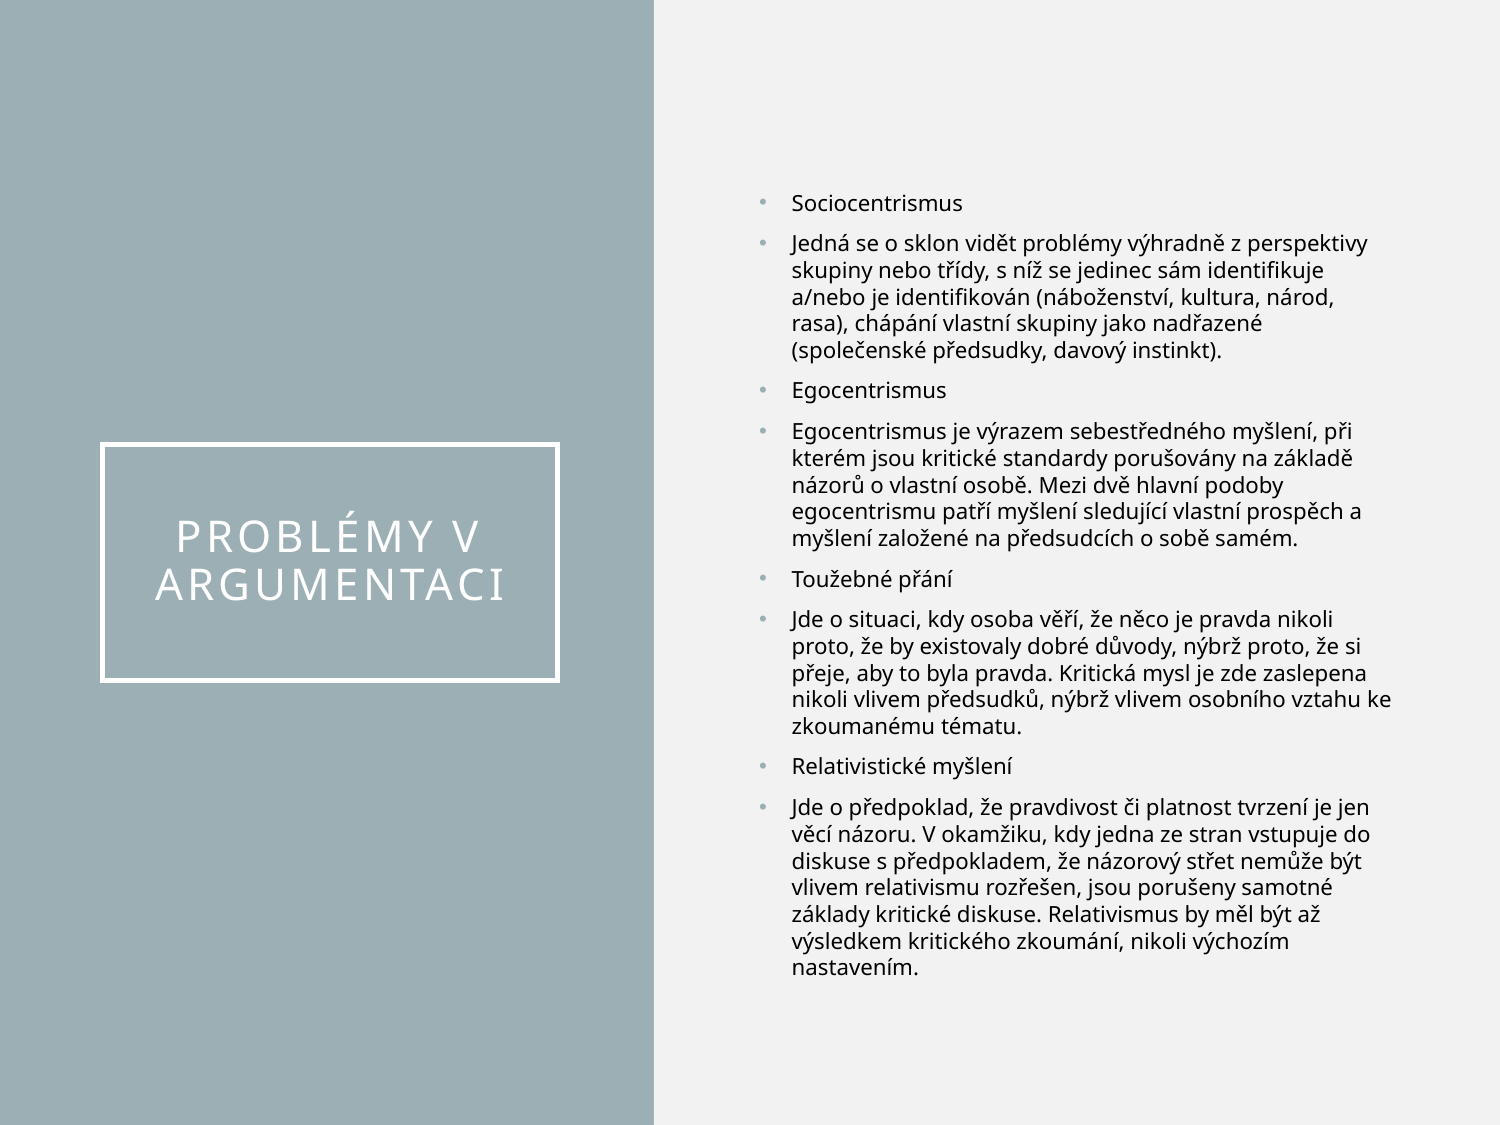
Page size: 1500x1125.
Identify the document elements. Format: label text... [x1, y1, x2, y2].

text_box [653, 0, 1500, 1125]
list Sociocentrismus Jedná se o sklon vidět problémy výhradně z perspektivy skupiny nebo třídy, s níž se jedinec sám identifikuje a/nebo je identifikován (náboženství, kultura, národ, rasa), chápání vlastní skupiny jako nadřazené (společenské předsudky, davový instinkt). Egocentrismus Egocentrismus je výrazem sebestředného myšlení, při kterém jsou kritické standardy porušovány na základě názorů o vlastní osobě. Mezi dvě hlavní podoby egocentrismu patří myšlení sledující vlastní prospěch a myšlení založené na předsudcích o sobě samém. Toužebné přání Jde o situaci, kdy osoba věří, že něco je pravda nikoli proto, že by existovaly dobré důvody, nýbrž proto, že si přeje, aby to byla pravda. Kritická mysl je zde zaslepena nikoli vlivem předsudků, nýbrž vlivem osobního vztahu ke zkoumanému tématu. Relativistické myšlení Jde o předpoklad, že pravdivost či platnost tvrzení je jen věcí názoru. V okamžiku, kdy jedna ze stran vstupuje do diskuse s předpokladem, že názorový střet nemůže být vlivem relativismu rozřešen, jsou porušeny samotné základy kritické diskuse. Relativismus by měl být až výsledkem kritického zkoumání, nikoli výchozím nastavením. [744, 131, 1410, 994]
title Problémy v argumentaci [100, 442, 560, 683]
